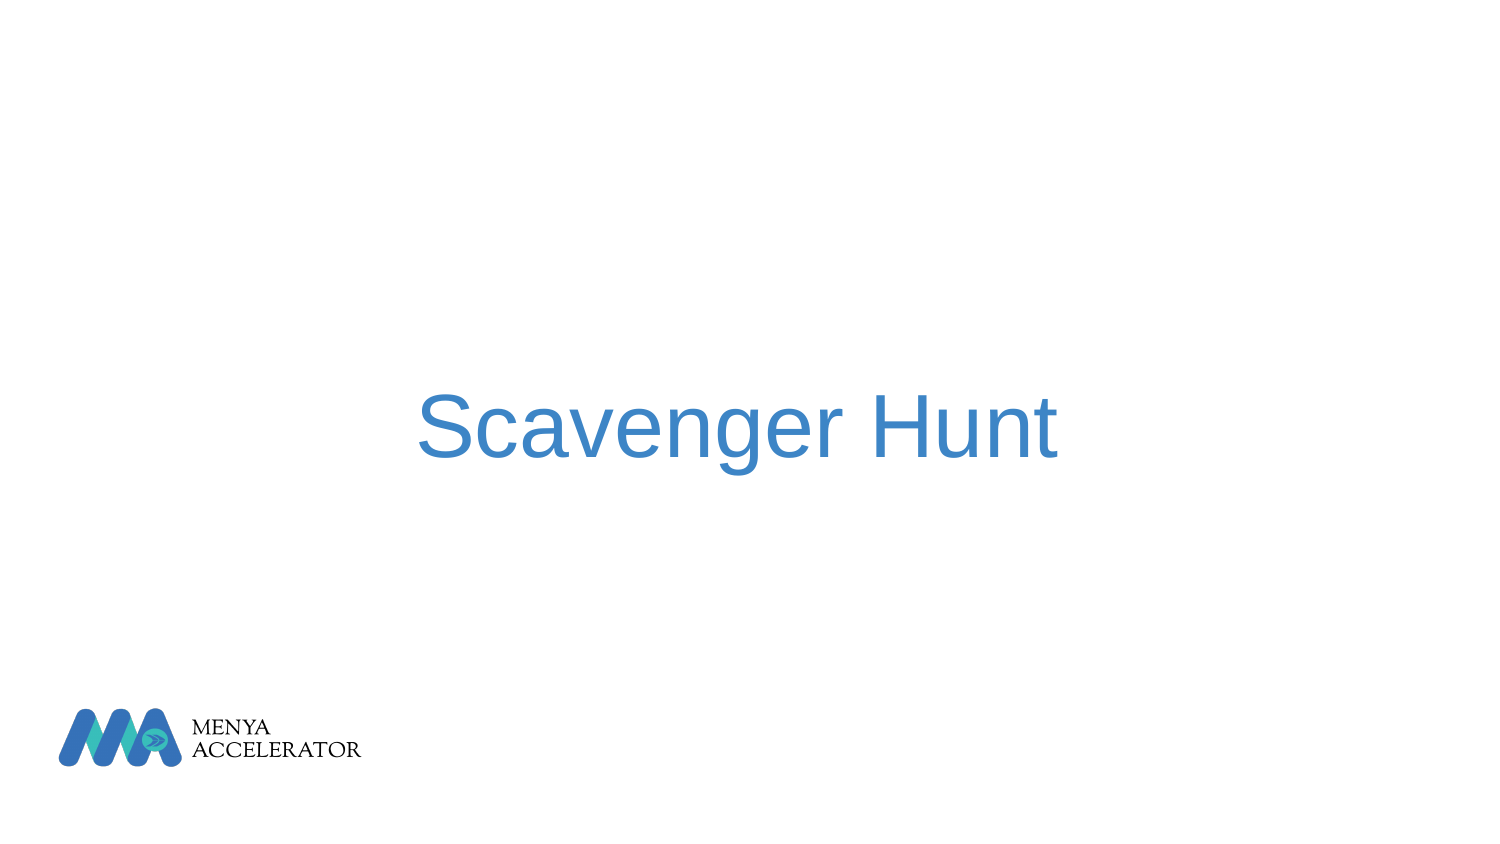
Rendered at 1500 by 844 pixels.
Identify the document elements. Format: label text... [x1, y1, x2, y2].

picture [32, 652, 387, 824]
title Scavenger Hunt [51, 352, 1449, 491]
